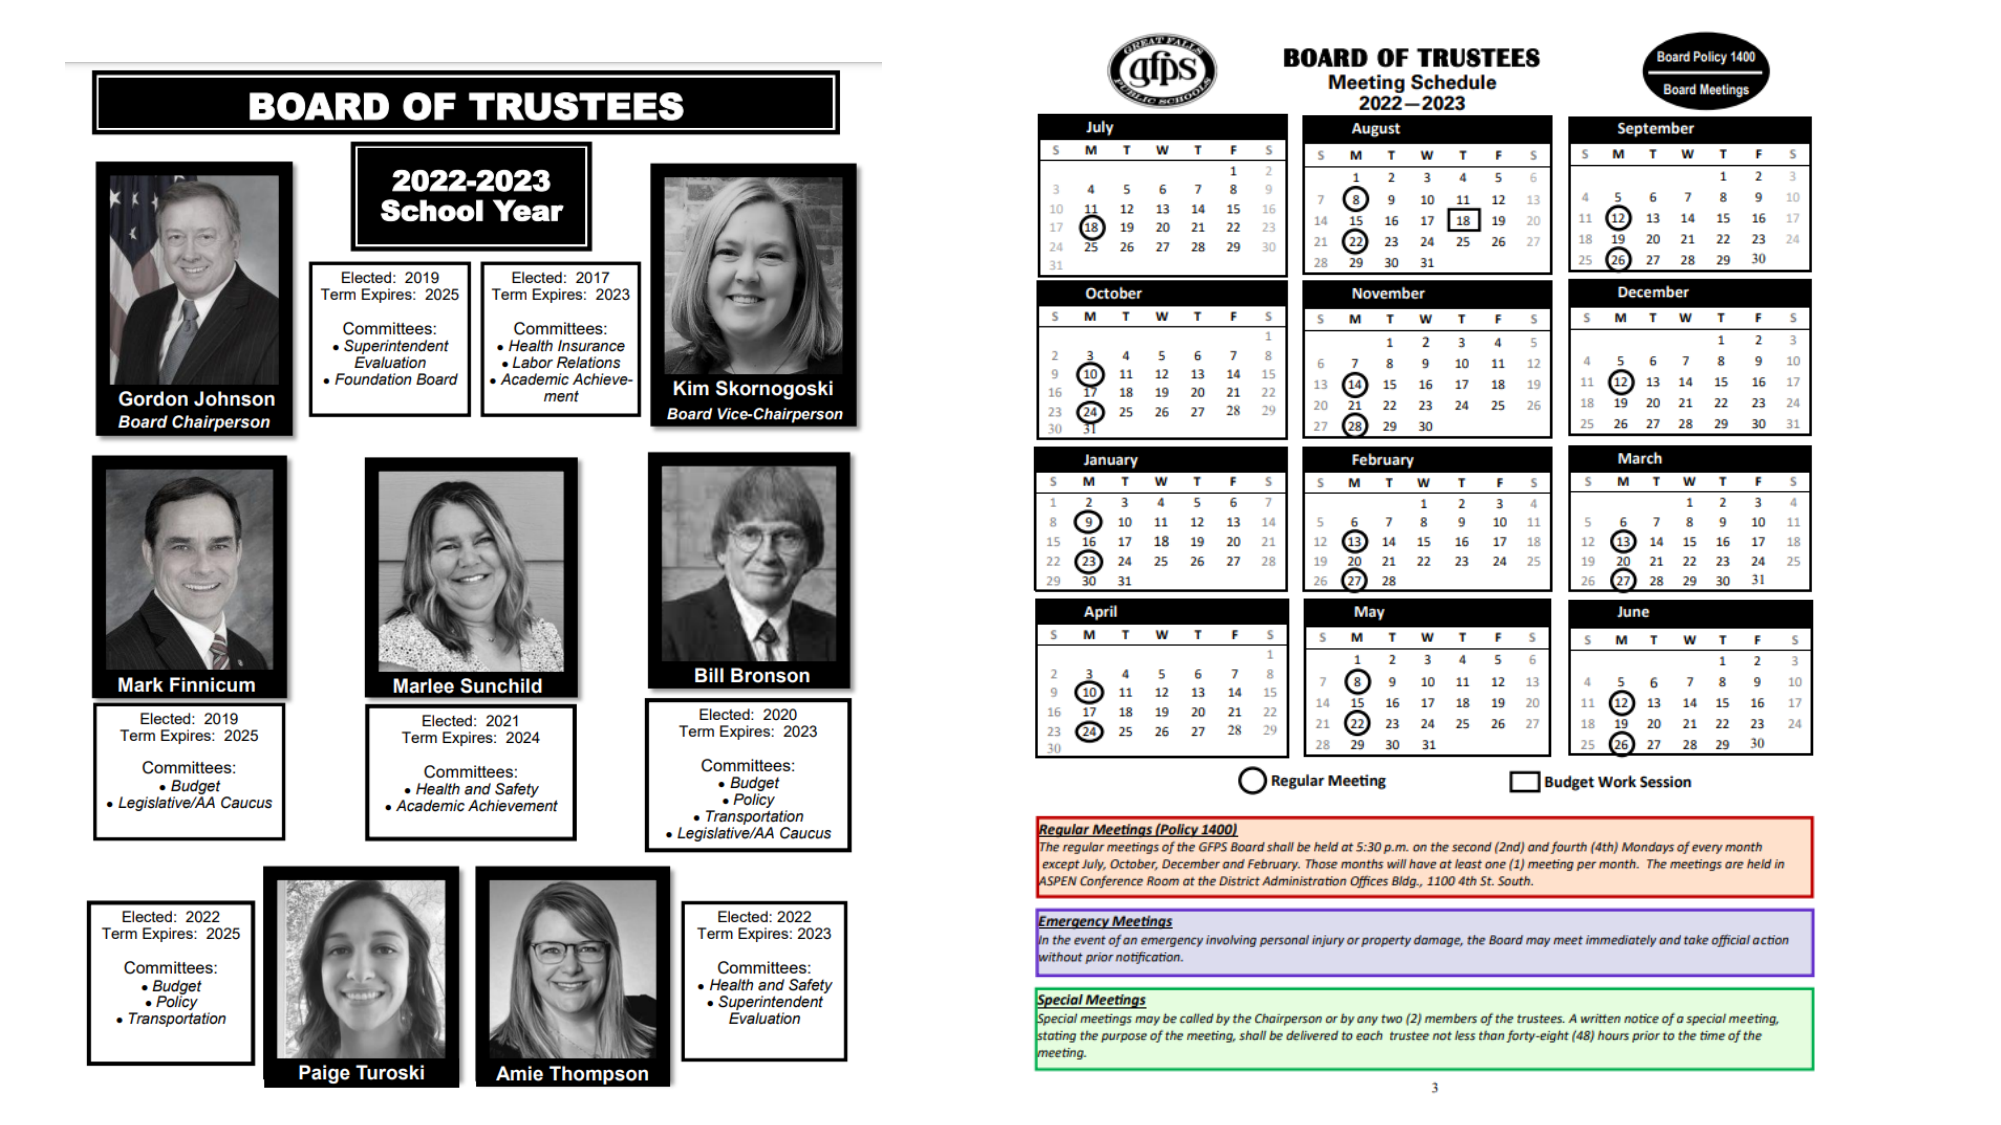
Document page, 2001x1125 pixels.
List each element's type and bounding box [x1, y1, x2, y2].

picture [65, 62, 882, 1093]
picture [1017, 21, 1833, 1104]
